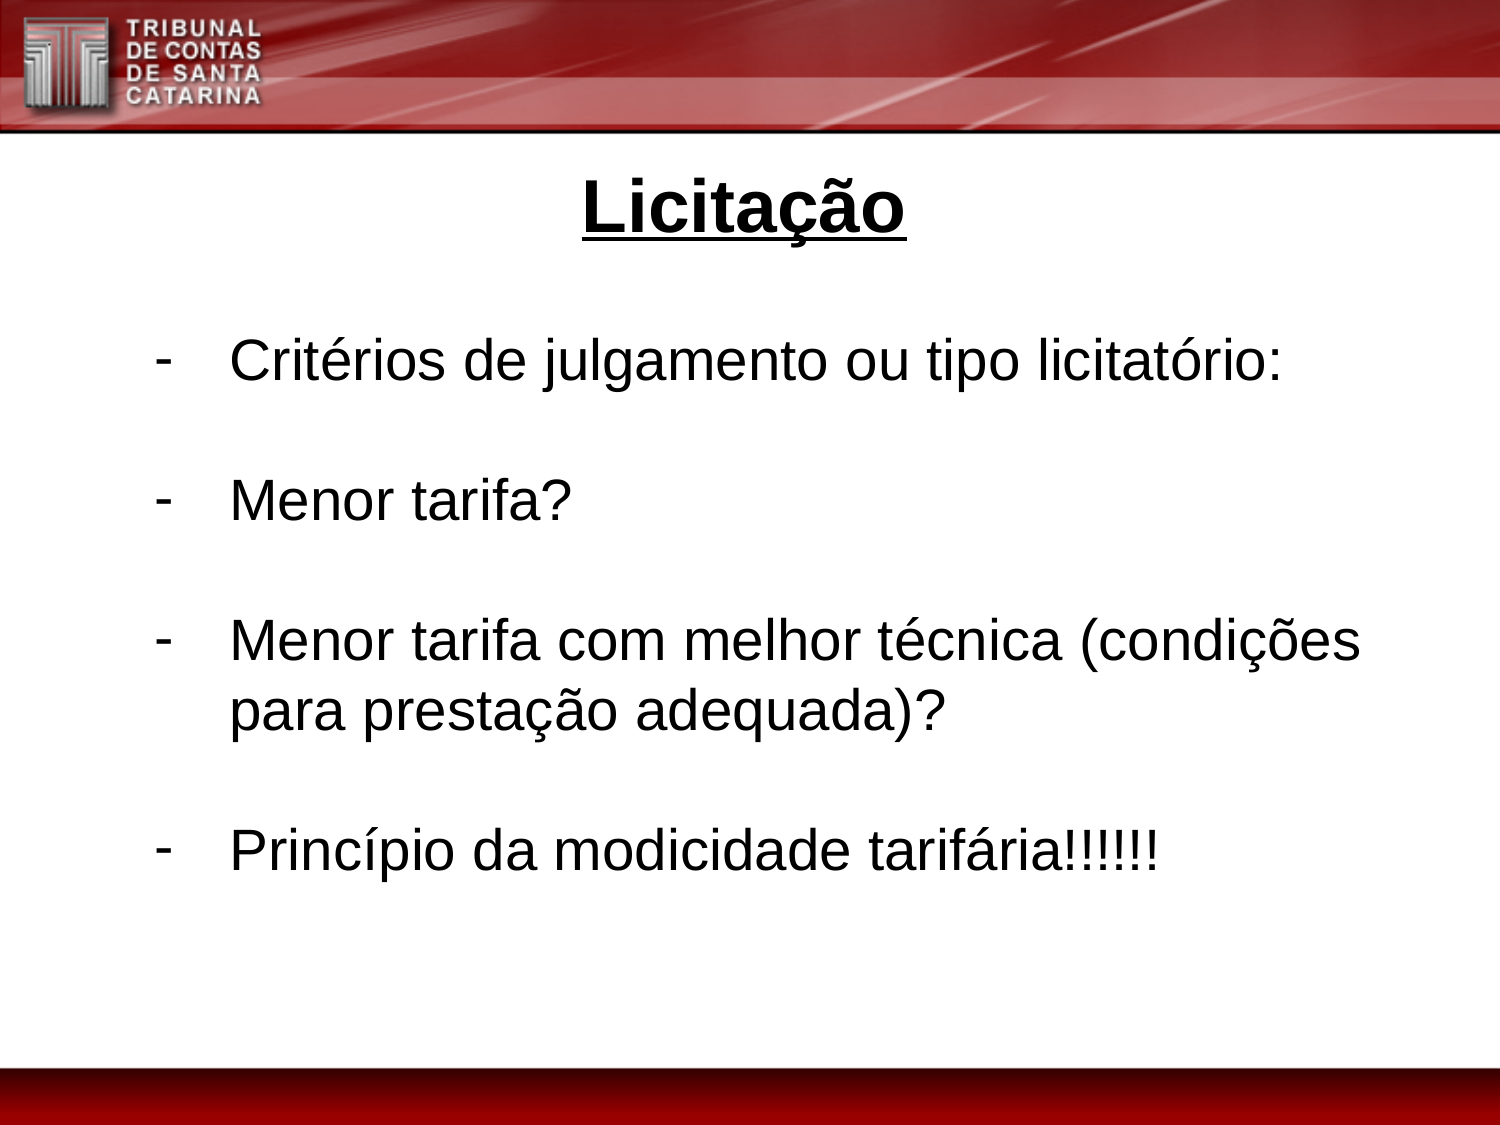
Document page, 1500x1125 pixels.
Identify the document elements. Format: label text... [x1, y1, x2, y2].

title Licitação [29, 148, 1459, 256]
text_box Critérios de julgamento ou tipo licitatório: Menor tarifa? Menor tarifa com melhor técnica (condições para prestação adequada)? Princípio da modicidade tarifária!!!!!! [64, 314, 1424, 890]
picture [0, 0, 1500, 1125]
